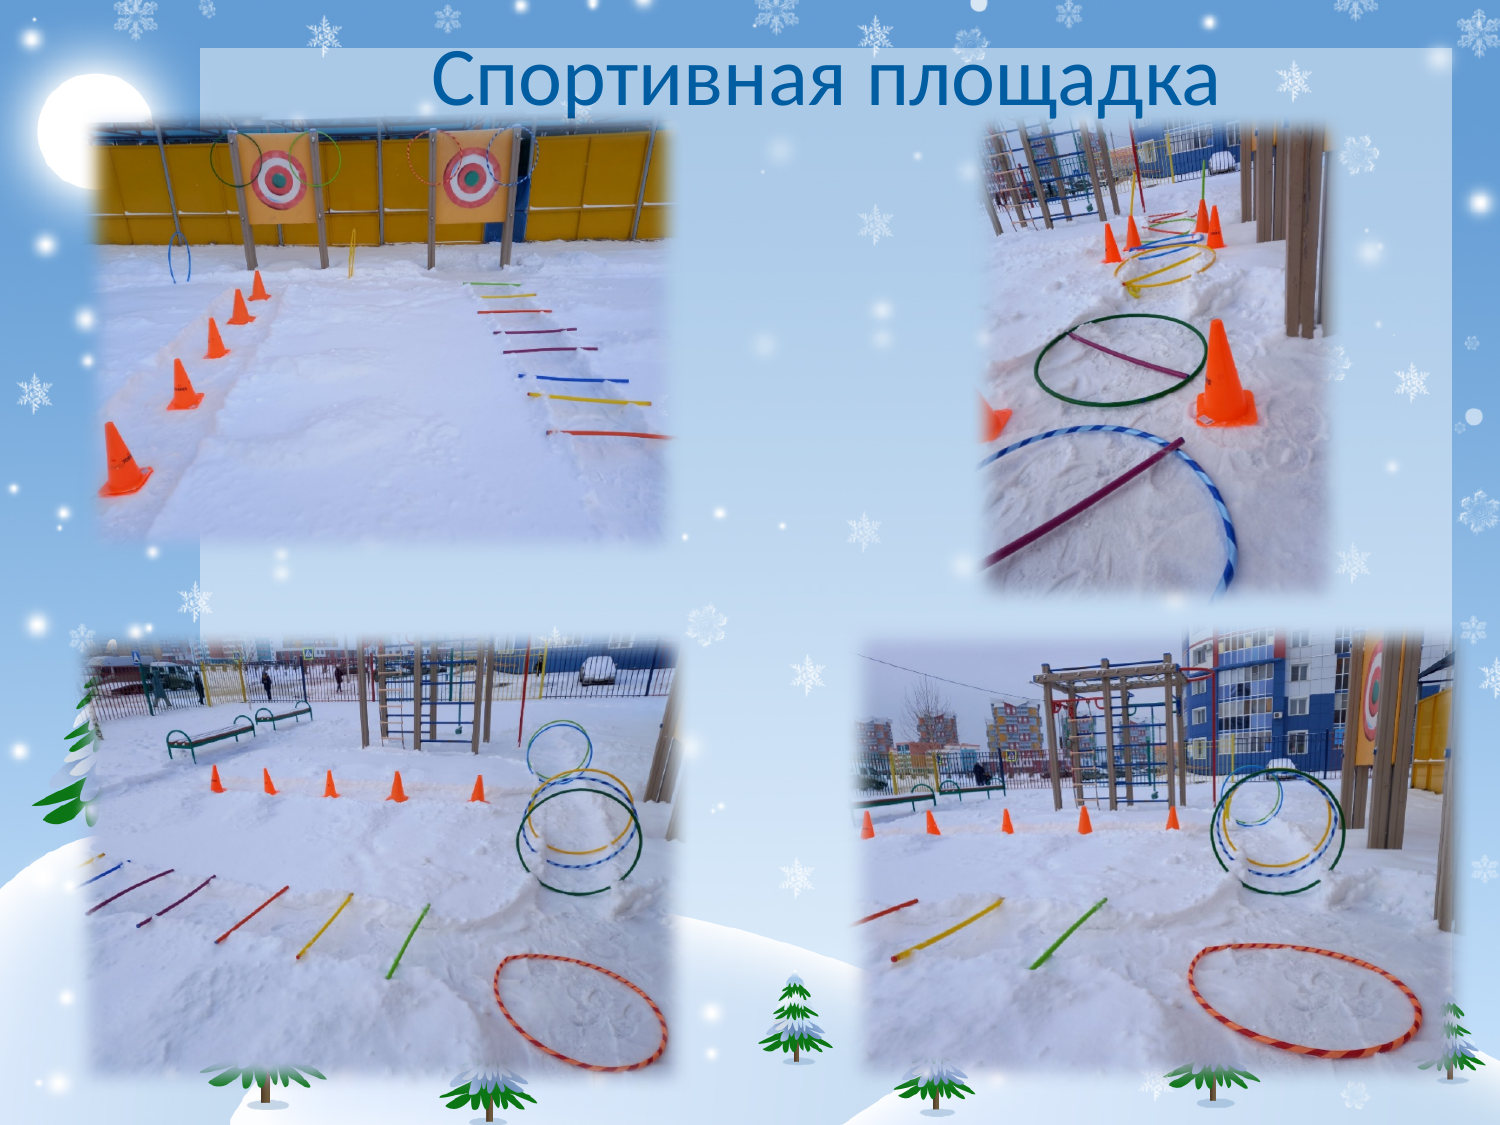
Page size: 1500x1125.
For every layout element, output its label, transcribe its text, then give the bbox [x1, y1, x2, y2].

picture [0, 0, 1500, 1125]
title Спортивная площадка [200, 48, 1454, 197]
